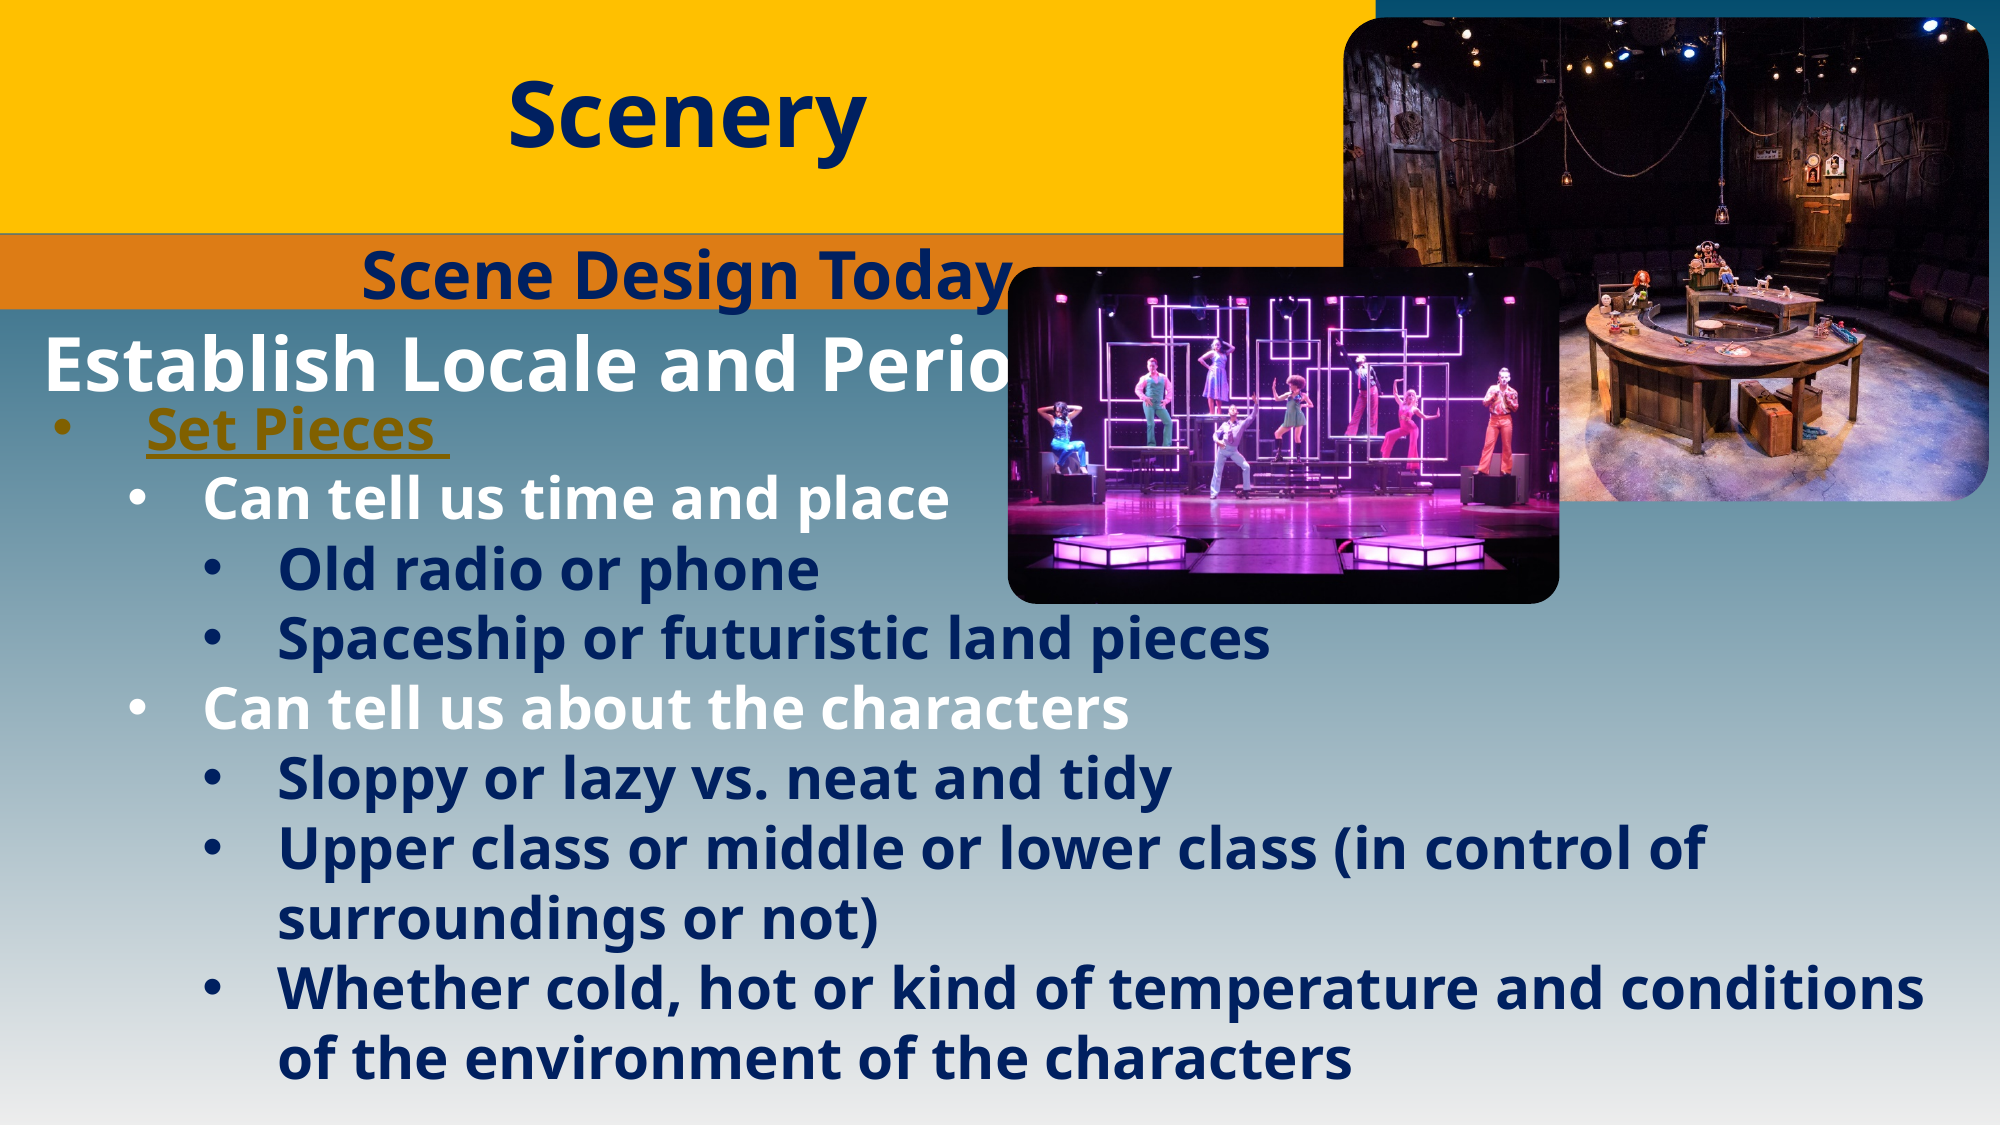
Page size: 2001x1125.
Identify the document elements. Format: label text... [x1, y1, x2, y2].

text_box Scenery [0, 0, 1376, 234]
text_box Establish Locale and Period: [28, 309, 1000, 414]
subtitle Scene Design Today [0, 234, 1336, 310]
text_box Set Pieces Can tell us time and place Old radio or phone Spaceship or futuristic land pieces Can tell us about the characters Sloppy or lazy vs. neat and tidy Upper class or middle or lower class (in control of surroundings or not) Whether cold, hot or kind of temperature and conditions of the environment of the characters [37, 384, 1969, 1125]
picture [1007, 17, 1990, 605]
